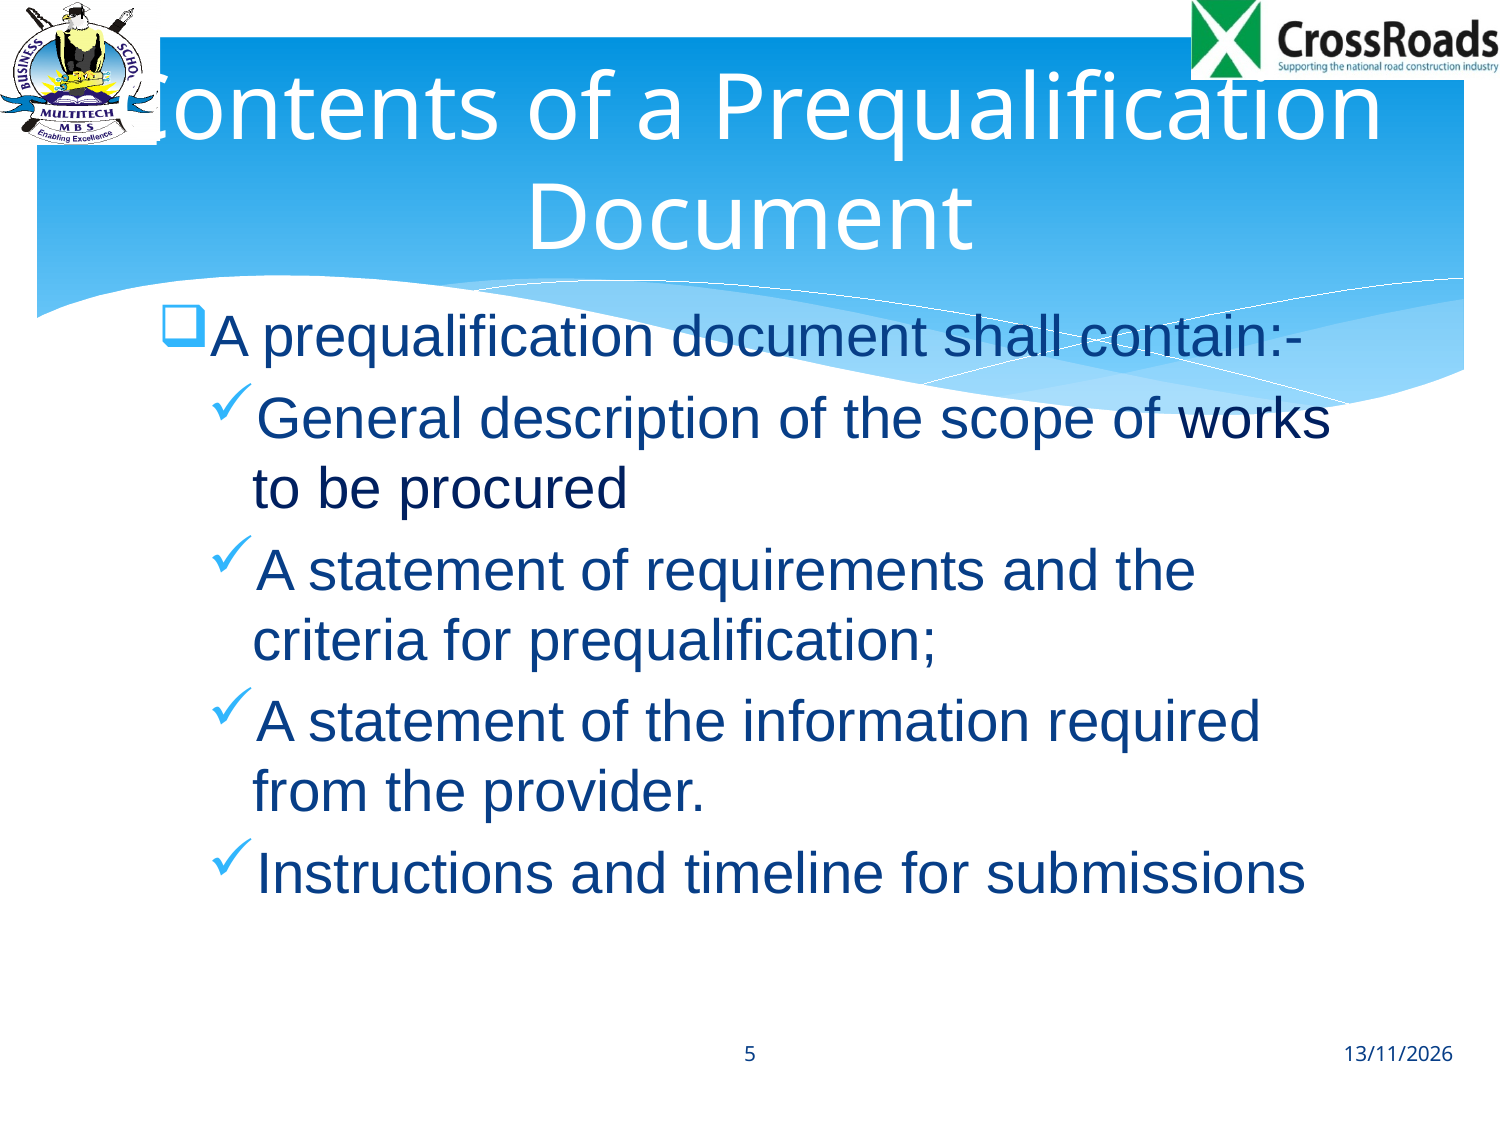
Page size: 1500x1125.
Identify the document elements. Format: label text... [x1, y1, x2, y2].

title Contents of a Prequalification Document [75, 55, 1425, 261]
picture [1191, 0, 1500, 80]
slide_number 5 [654, 1025, 846, 1086]
list A prequalification document shall contain:- General description of the scope of works to be procured A statement of requirements and the criteria for prequalification; A statement of the information required from the provider. Instructions and timeline for submissions [142, 290, 1359, 1005]
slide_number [847, 1025, 1469, 1086]
